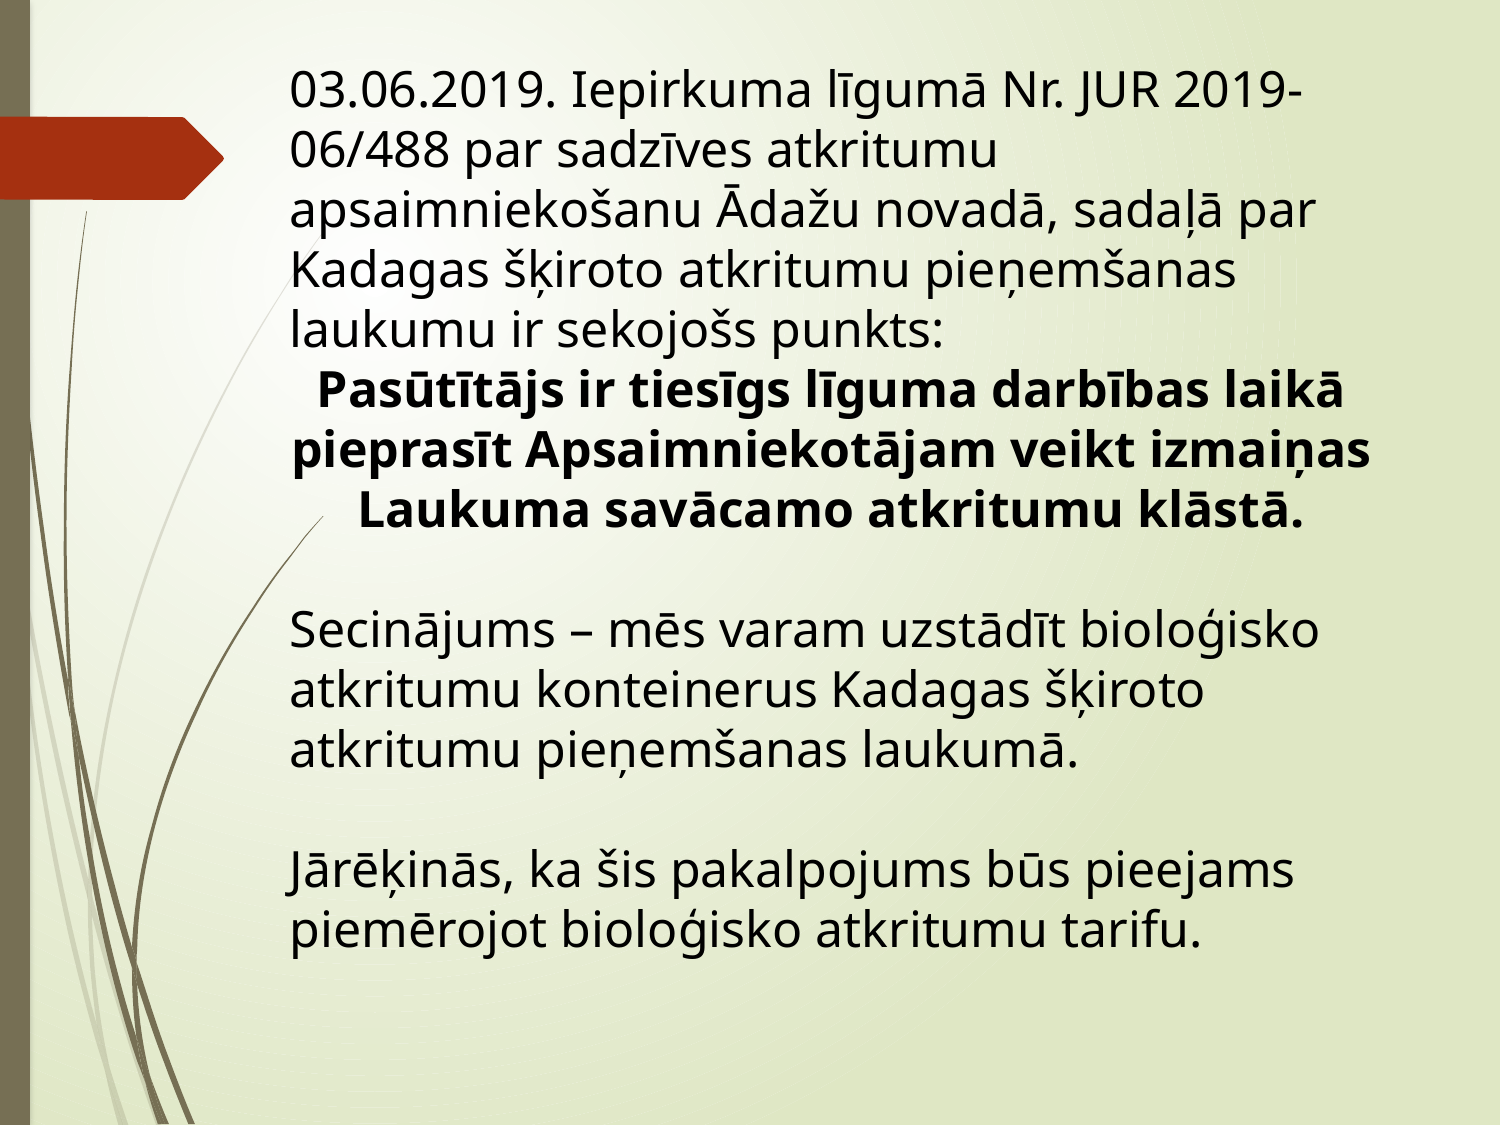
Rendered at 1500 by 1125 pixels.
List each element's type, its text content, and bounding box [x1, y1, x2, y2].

text_box 03.06.2019. Iepirkuma līgumā Nr. JUR 2019-06/488 par sadzīves atkritumu apsaimniekošanu Ādažu novadā, sadaļā par Kadagas šķiroto atkritumu pieņemšanas laukumu ir sekojošs punkts: Pasūtītājs ir tiesīgs līguma darbības laikā pieprasīt Apsaimniekotājam veikt izmaiņas Laukuma savācamo atkritumu klāstā. Secinājums – mēs varam uzstādīt bioloģisko atkritumu konteinerus Kadagas šķiroto atkritumu pieņemšanas laukumā. Jārēķinās, ka šis pakalpojums būs pieejams piemērojot bioloģisko atkritumu tarifu. [274, 49, 1388, 965]
